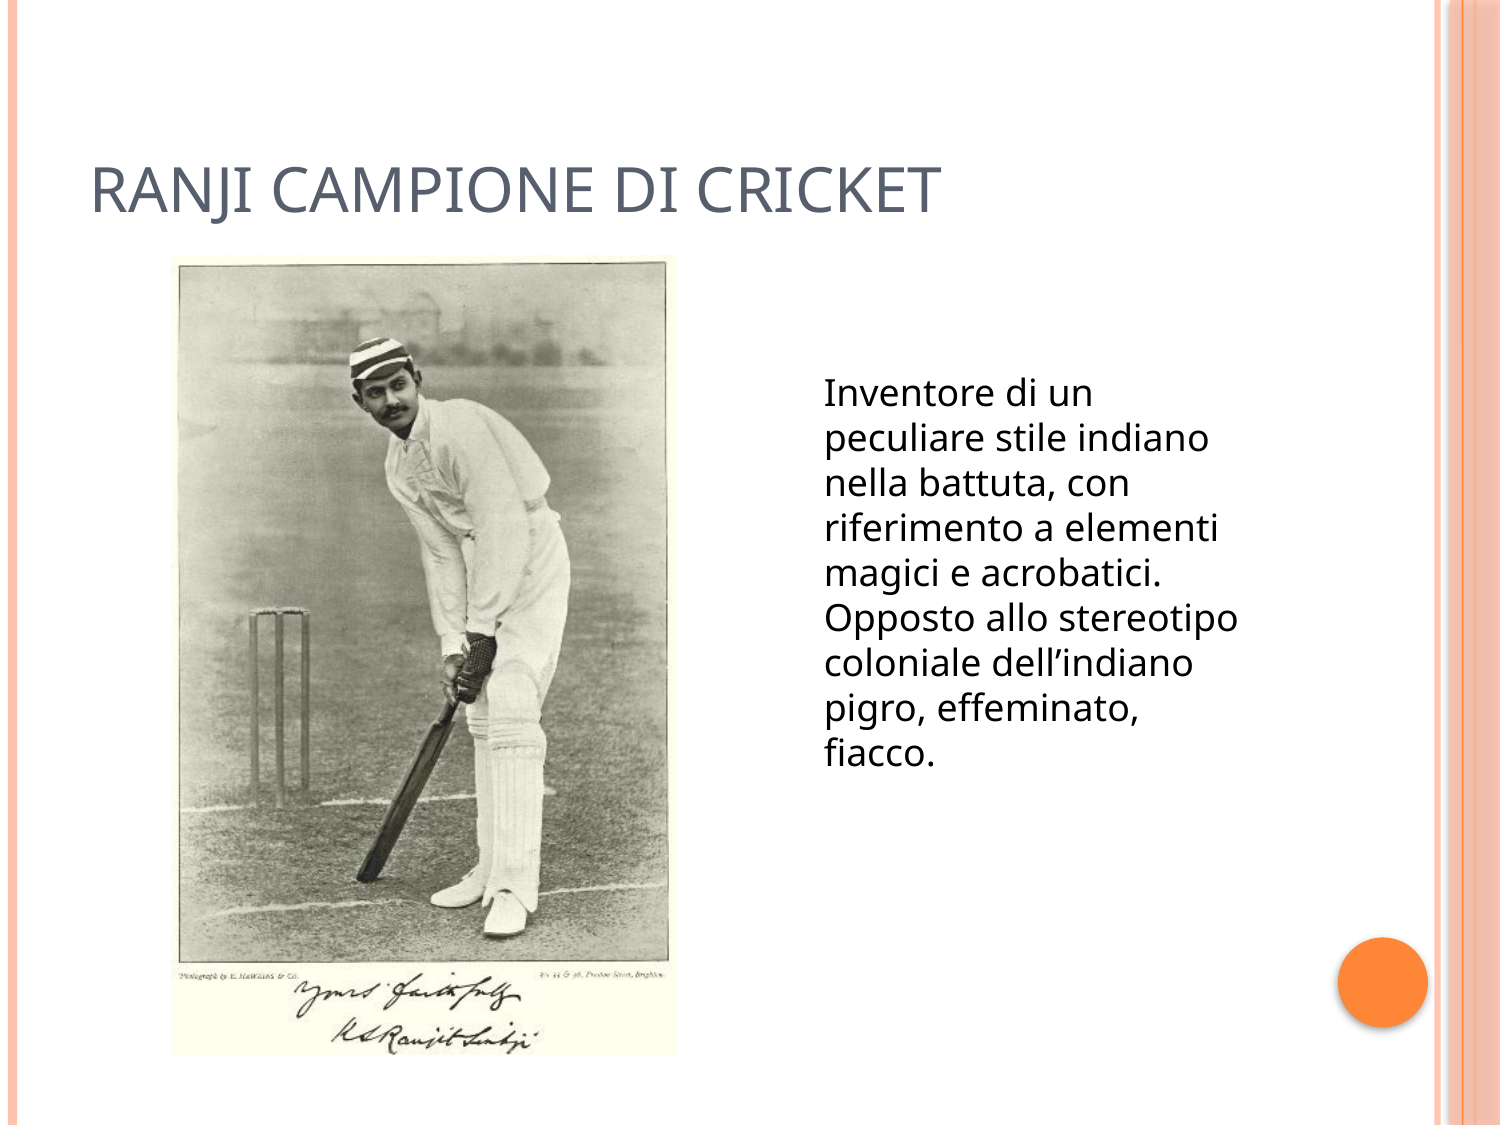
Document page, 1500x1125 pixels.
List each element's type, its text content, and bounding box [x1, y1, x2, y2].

text_box Inventore di un peculiare stile indiano nella battuta, con riferimento a elementi magici e acrobatici. Opposto allo stereotipo coloniale dell’indiano pigro, effeminato, fiacco. [809, 361, 1258, 782]
title Ranji campione di cricket [75, 45, 1300, 233]
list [170, 254, 677, 1056]
